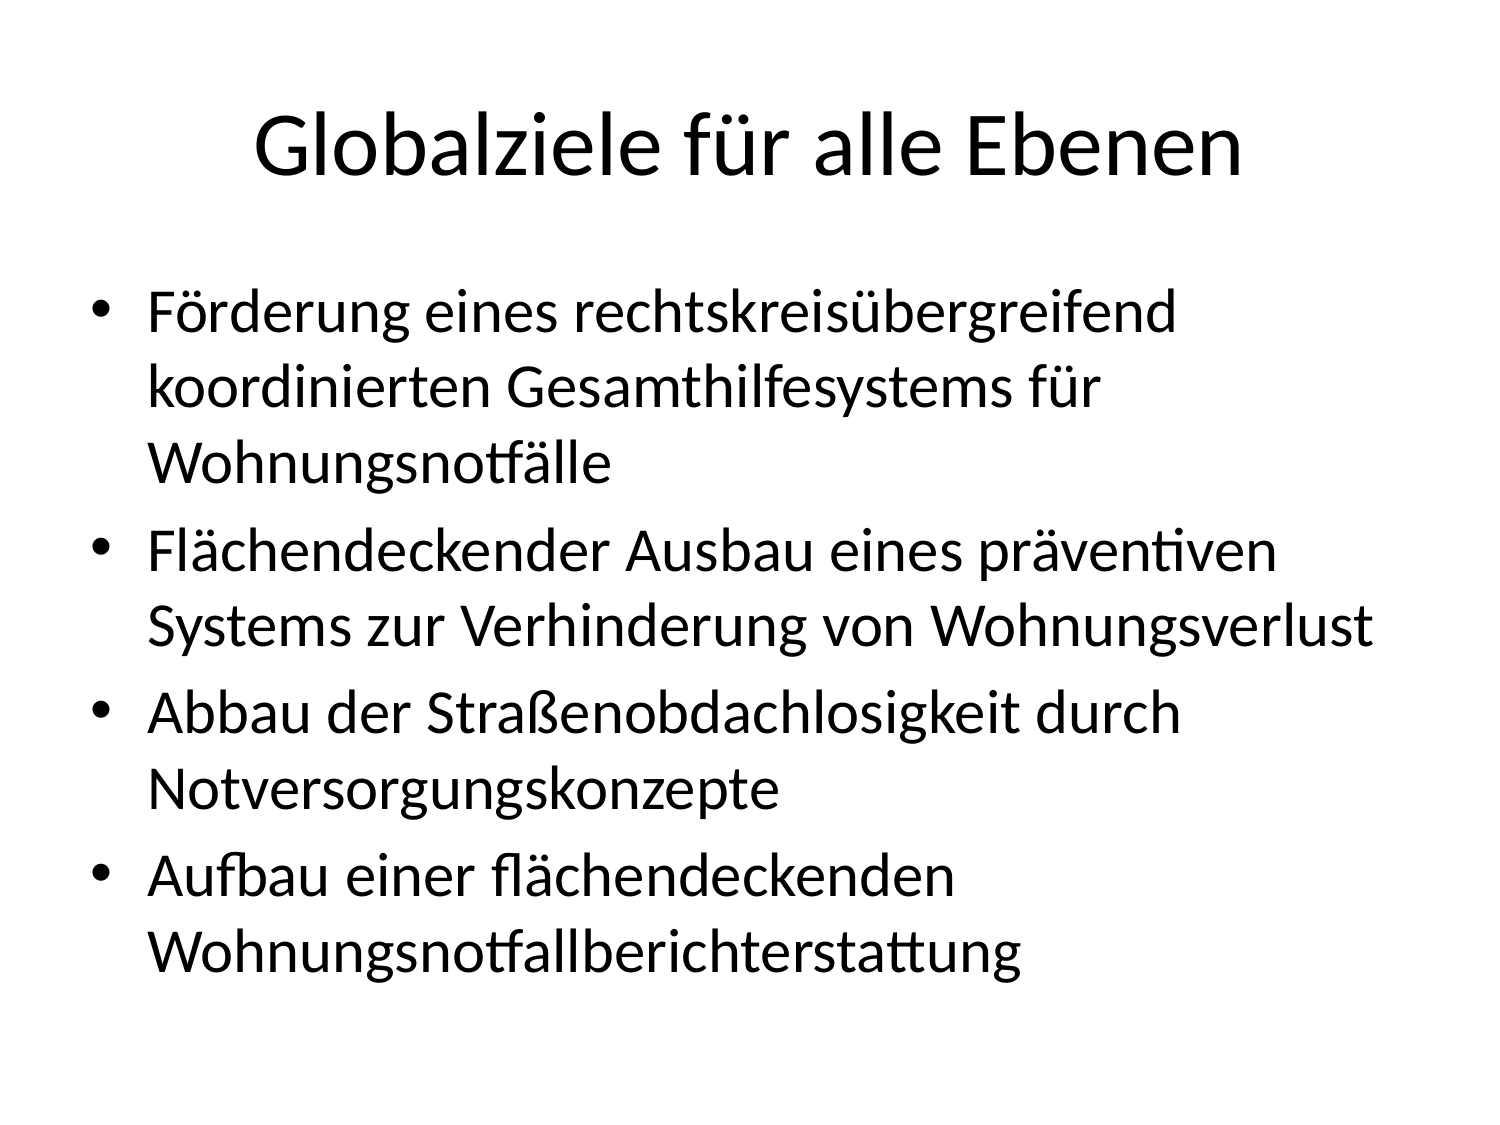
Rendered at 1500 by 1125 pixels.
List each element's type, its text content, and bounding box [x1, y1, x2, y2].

list Förderung eines rechtskreisübergreifend koordinierten Gesamthilfesystems für Wohnungsnotfälle Flächendeckender Ausbau eines präventiven Systems zur Verhinderung von Wohnungsverlust Abbau der Straßenobdachlosigkeit durch Notversorgungskonzepte Aufbau einer flächendeckenden Wohnungsnotfallberichterstattung [75, 262, 1425, 1005]
title Globalziele für alle Ebenen [75, 45, 1425, 233]
